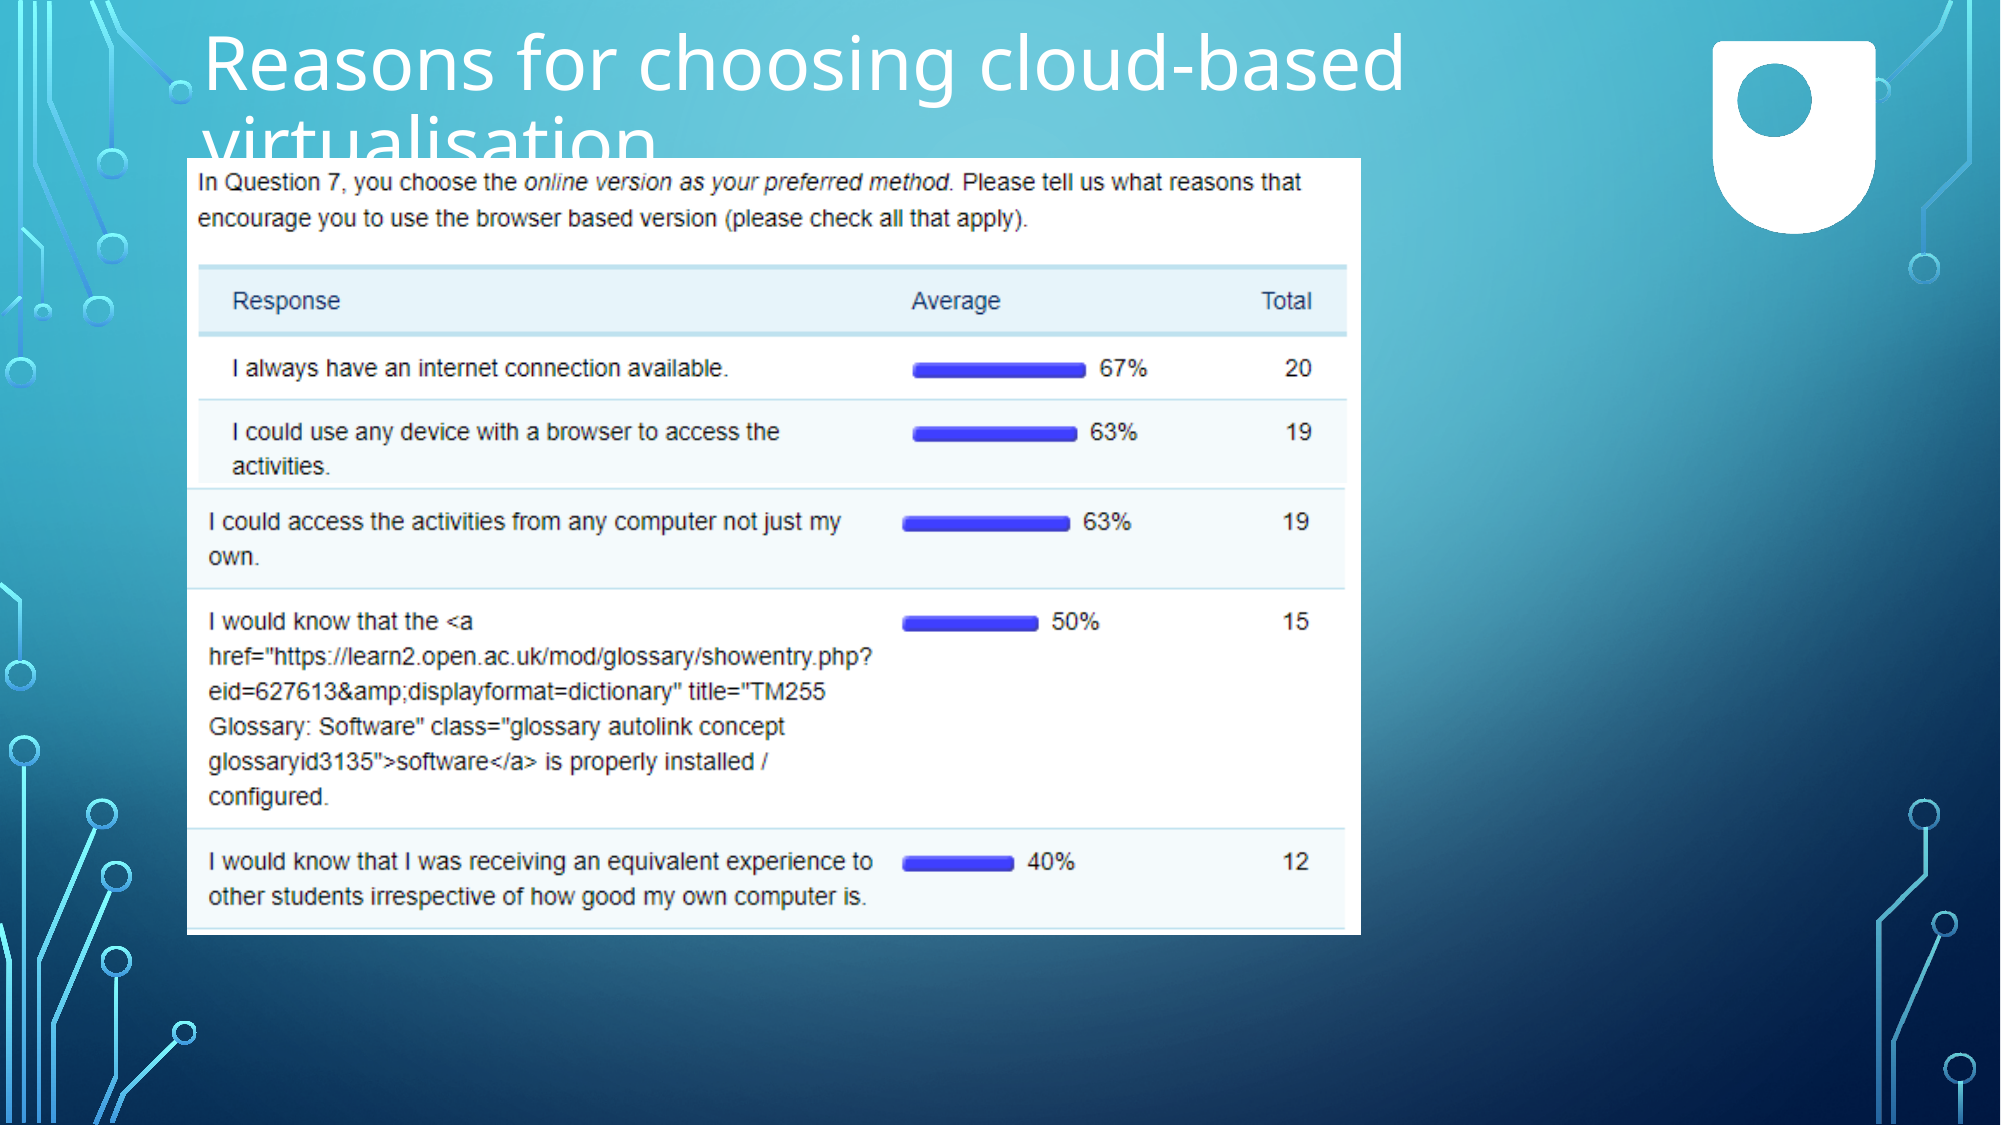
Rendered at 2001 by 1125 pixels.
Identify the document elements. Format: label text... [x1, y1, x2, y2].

picture [1706, 33, 2000, 305]
picture [186, 158, 1362, 935]
title Reasons for choosing cloud-based virtualisation [187, 38, 1706, 175]
